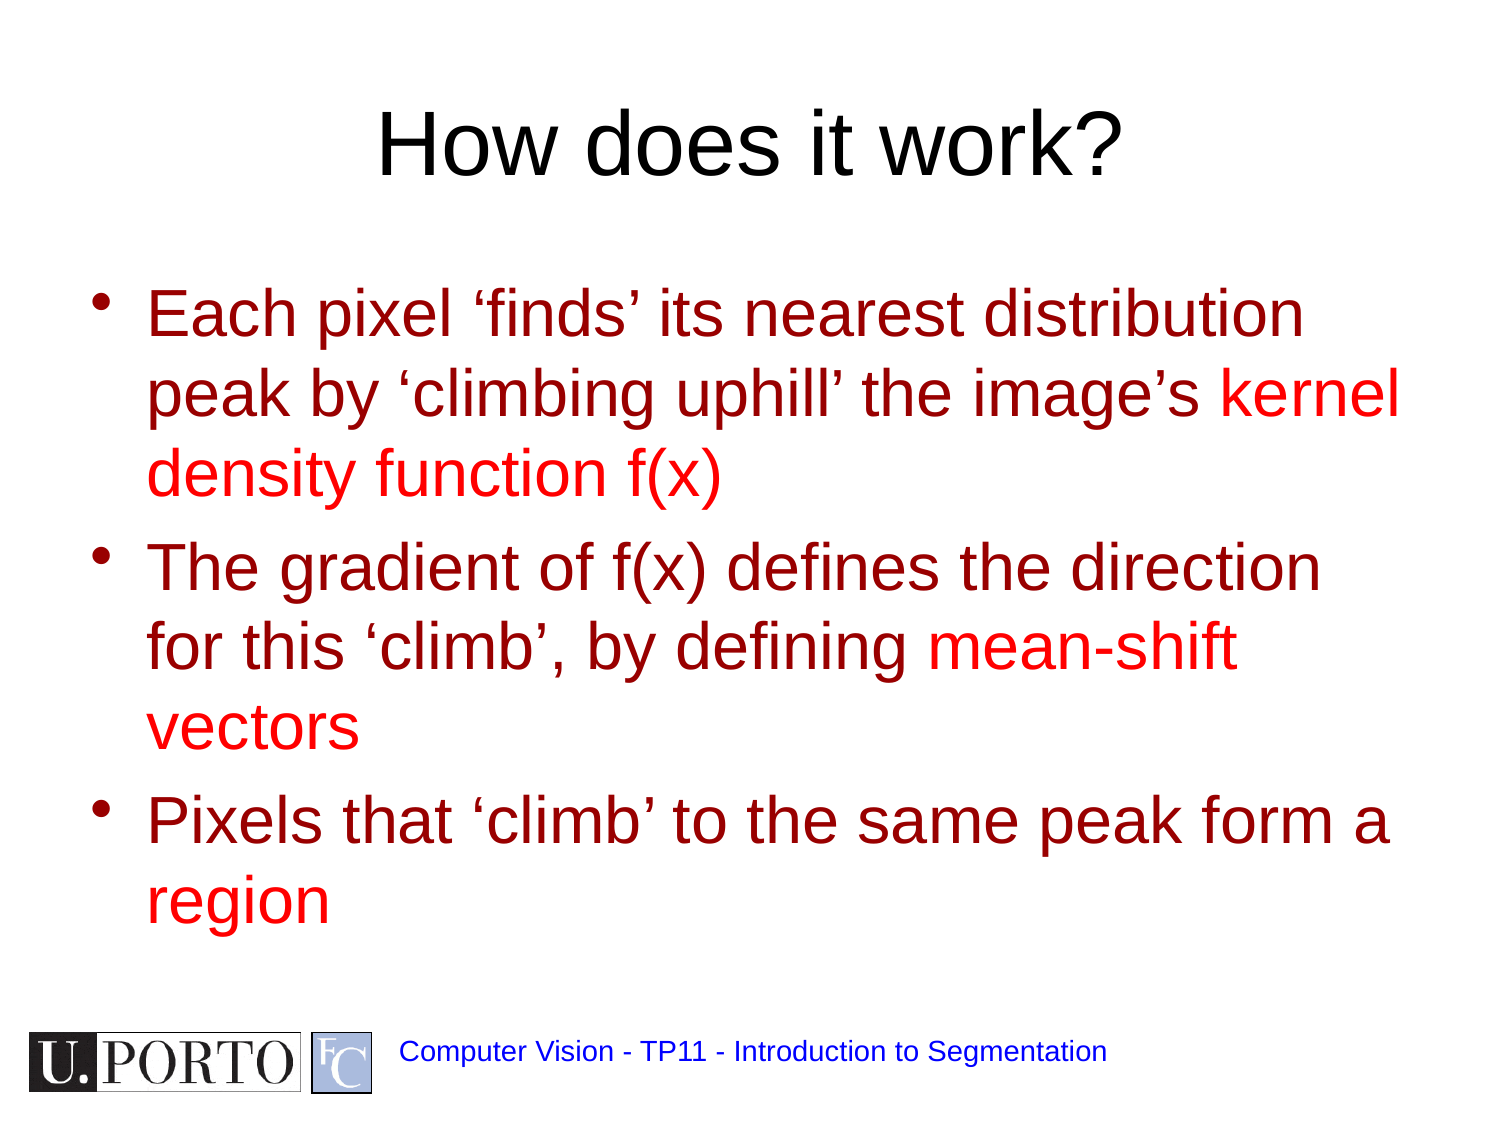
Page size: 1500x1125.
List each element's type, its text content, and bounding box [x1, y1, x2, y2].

title How does it work? [75, 45, 1425, 233]
picture [29, 1032, 301, 1092]
footer Computer Vision - TP11 - Introduction to Segmentation [383, 1024, 1306, 1103]
picture [313, 1033, 371, 1092]
list Each pixel ‘finds’ its nearest distribution peak by ‘climbing uphill’ the image’s kernel density function f(x) The gradient of f(x) defines the direction for this ‘climb’, by defining mean-shift vectors Pixels that ‘climb’ to the same peak form a region [75, 262, 1425, 1005]
